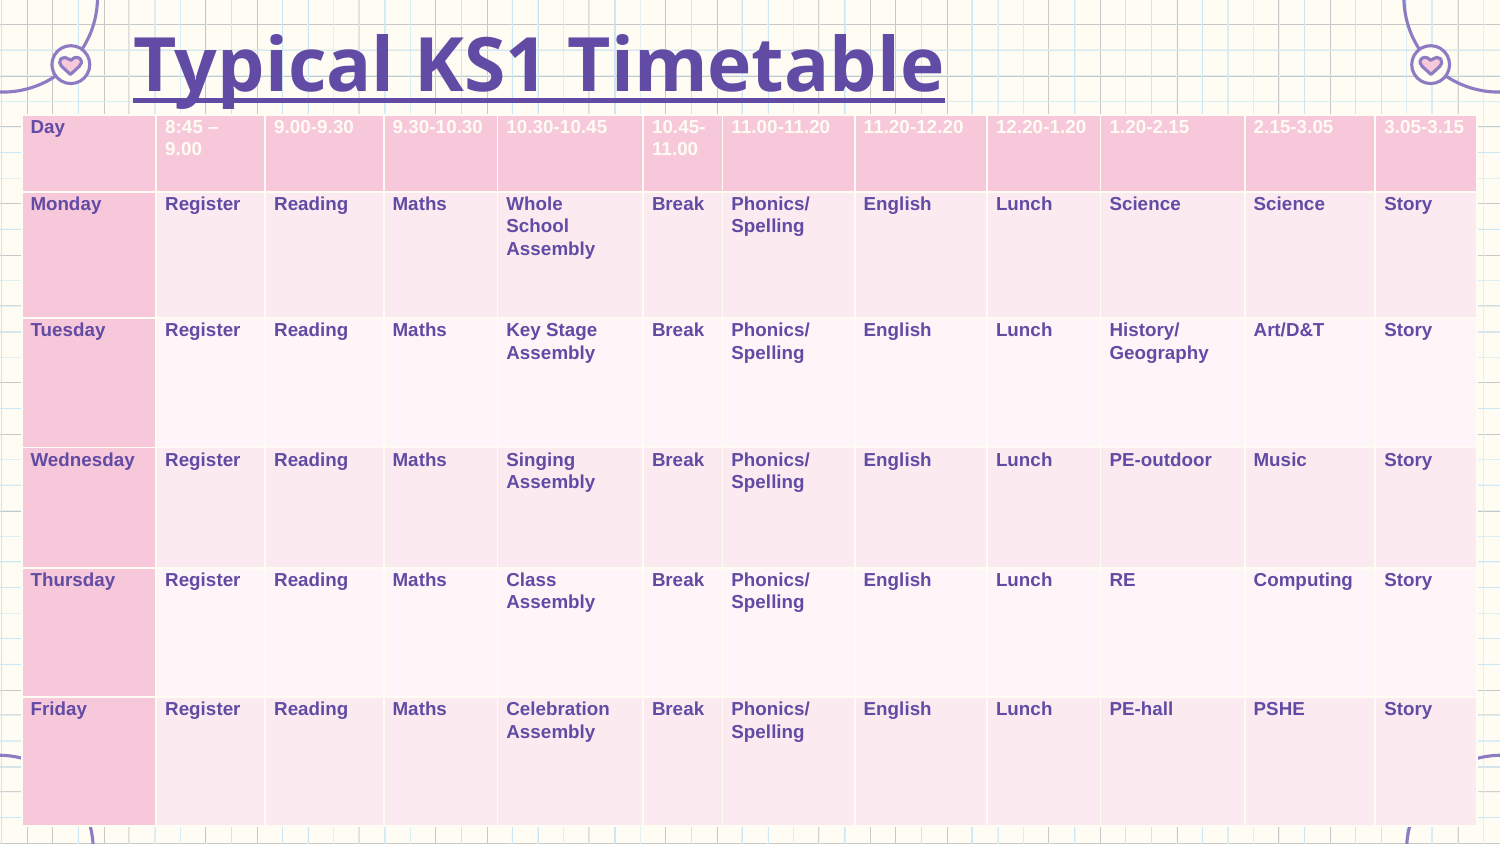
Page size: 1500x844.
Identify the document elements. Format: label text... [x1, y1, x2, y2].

table_cell Phonics/ Spelling [723, 319, 854, 447]
table_cell Register [157, 448, 264, 567]
table_cell Lunch [988, 319, 1100, 447]
table_cell Music [1246, 448, 1374, 567]
table_cell RE [1101, 569, 1244, 696]
table_cell Break [644, 193, 722, 317]
table_cell Story [1376, 698, 1476, 825]
table_cell History/ Geography [1101, 319, 1244, 447]
table_cell Register [157, 193, 264, 317]
table_cell Celebration Assembly [498, 698, 642, 825]
table_header Day [23, 116, 155, 191]
table_cell Art/D&T [1246, 319, 1374, 447]
table_cell Whole School Assembly [498, 193, 642, 317]
table_header 9.00-9.30 [266, 116, 383, 191]
table_header 1.20-2.15 [1101, 116, 1244, 191]
table_cell Phonics/ Spelling [723, 698, 854, 825]
table_cell Maths [385, 448, 497, 567]
table_cell Tuesday [23, 319, 155, 447]
title Typical KS1 Timetable [118, 1, 1382, 114]
table_cell Singing Assembly [498, 448, 642, 567]
table_cell PE-hall [1101, 698, 1244, 825]
table_cell Reading [266, 193, 383, 317]
table_cell Maths [385, 319, 497, 447]
table_cell Lunch [988, 569, 1100, 696]
table_header 8:45 – 9.00 [157, 116, 264, 191]
table_cell English [856, 319, 986, 447]
table_cell English [856, 448, 986, 567]
table_cell Story [1376, 193, 1476, 317]
table_cell Wednesday [23, 448, 155, 567]
table_cell PE-outdoor [1101, 448, 1244, 567]
table_header 11.00-11.20 [723, 116, 854, 191]
table_cell Maths [385, 698, 497, 825]
table_cell Maths [385, 569, 497, 696]
table_cell Friday [23, 698, 155, 825]
table_header 11.20-12.20 [856, 116, 986, 191]
table_cell English [856, 193, 986, 317]
table_cell Lunch [988, 193, 1100, 317]
table_cell Register [157, 569, 264, 696]
table_header 2.15-3.05 [1246, 116, 1374, 191]
table_cell Monday [23, 193, 155, 317]
table_header 10.45-11.00 [644, 116, 722, 191]
table_cell Reading [266, 448, 383, 567]
table_header 12.20-1.20 [988, 116, 1100, 191]
table_cell Story [1376, 569, 1476, 696]
table_cell Lunch [988, 698, 1100, 825]
table_cell English [856, 698, 986, 825]
table_cell Break [644, 448, 722, 567]
table_header 9.30-10.30 [385, 116, 497, 191]
table_cell Story [1376, 448, 1476, 567]
table_cell PSHE [1246, 698, 1374, 825]
table_header 10.30-10.45 [498, 116, 642, 191]
table_cell Maths [385, 193, 497, 317]
table_cell Break [644, 319, 722, 447]
table_cell Story [1376, 319, 1476, 447]
table_cell Register [157, 698, 264, 825]
table_header 3.05-3.15 [1376, 116, 1476, 191]
table_cell Reading [266, 319, 383, 447]
table_cell Break [644, 698, 722, 825]
table_cell English [856, 569, 986, 696]
table_cell Reading [266, 698, 383, 825]
table_cell Computing [1246, 569, 1374, 696]
table_cell Science [1246, 193, 1374, 317]
table_cell Key Stage Assembly [498, 319, 642, 447]
table_cell Phonics/ Spelling [723, 569, 854, 696]
table_cell Science [1101, 193, 1244, 317]
table_cell Register [157, 319, 264, 447]
table_cell Phonics/ Spelling [723, 193, 854, 317]
table_cell Thursday [23, 569, 155, 696]
table_cell Lunch [988, 448, 1100, 567]
table_cell Phonics/ Spelling [723, 448, 854, 567]
table_cell Class Assembly [498, 569, 642, 696]
table_cell Break [644, 569, 722, 696]
table_cell Reading [266, 569, 383, 696]
